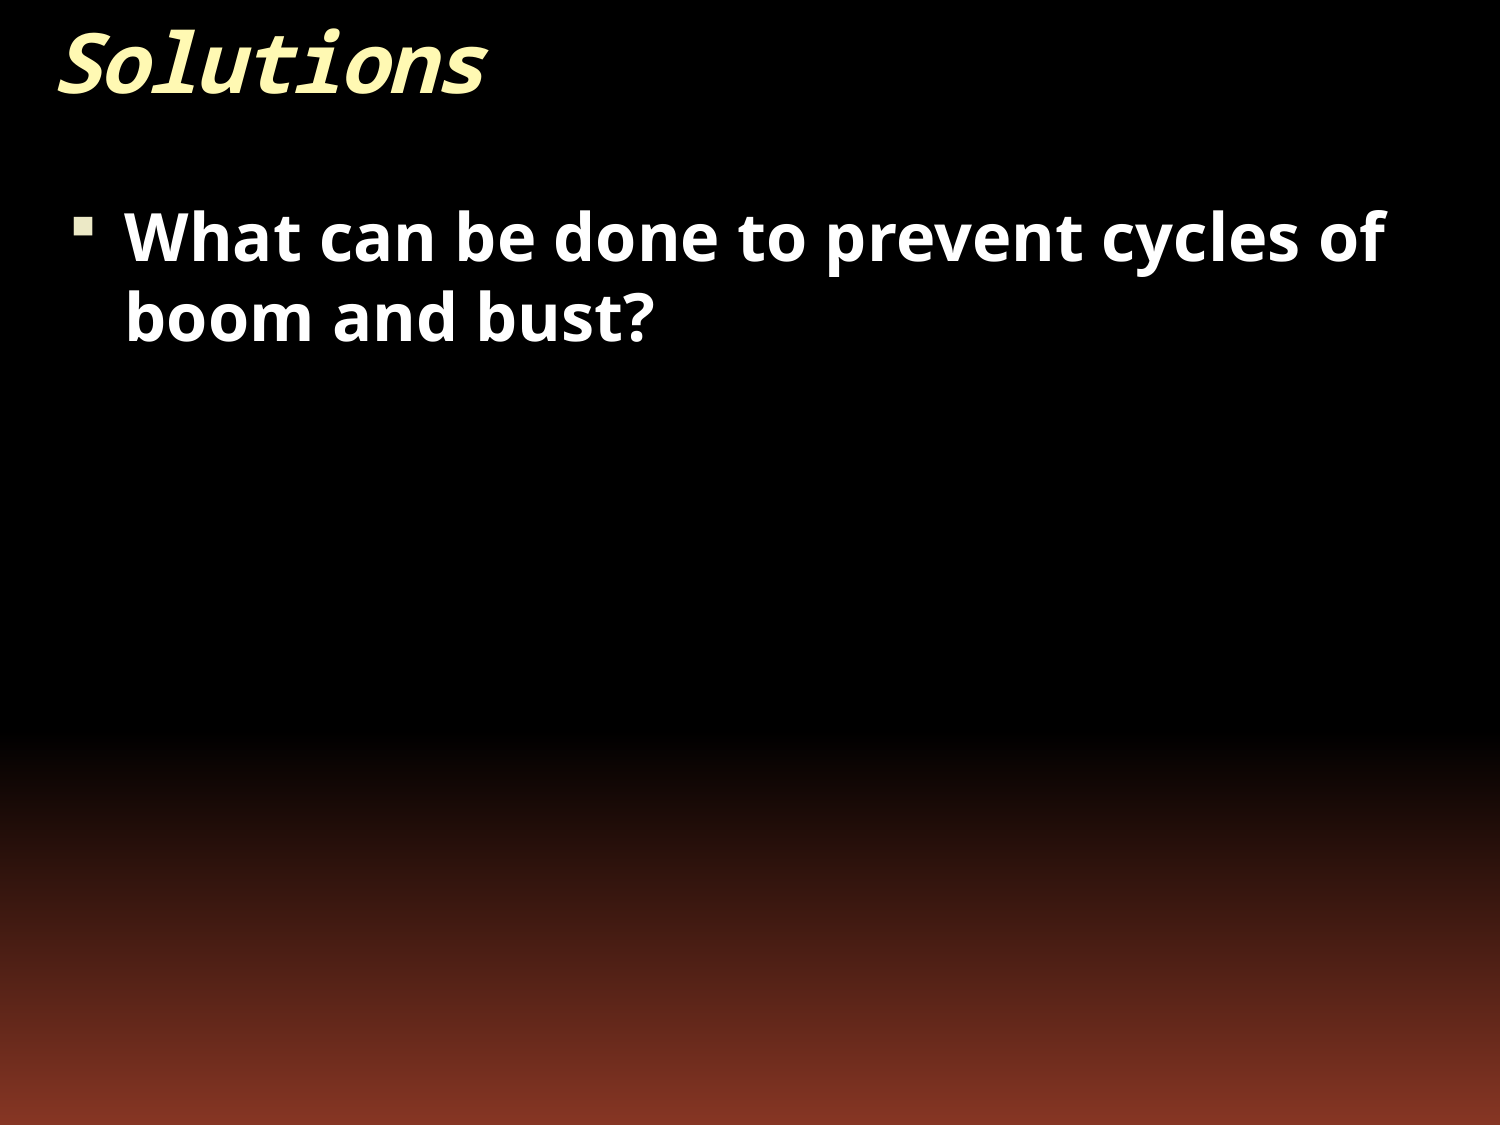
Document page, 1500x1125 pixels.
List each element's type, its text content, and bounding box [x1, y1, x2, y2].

list What can be done to prevent cycles of boom and bust? [42, 187, 1488, 1106]
title Solutions [36, 2, 1475, 142]
